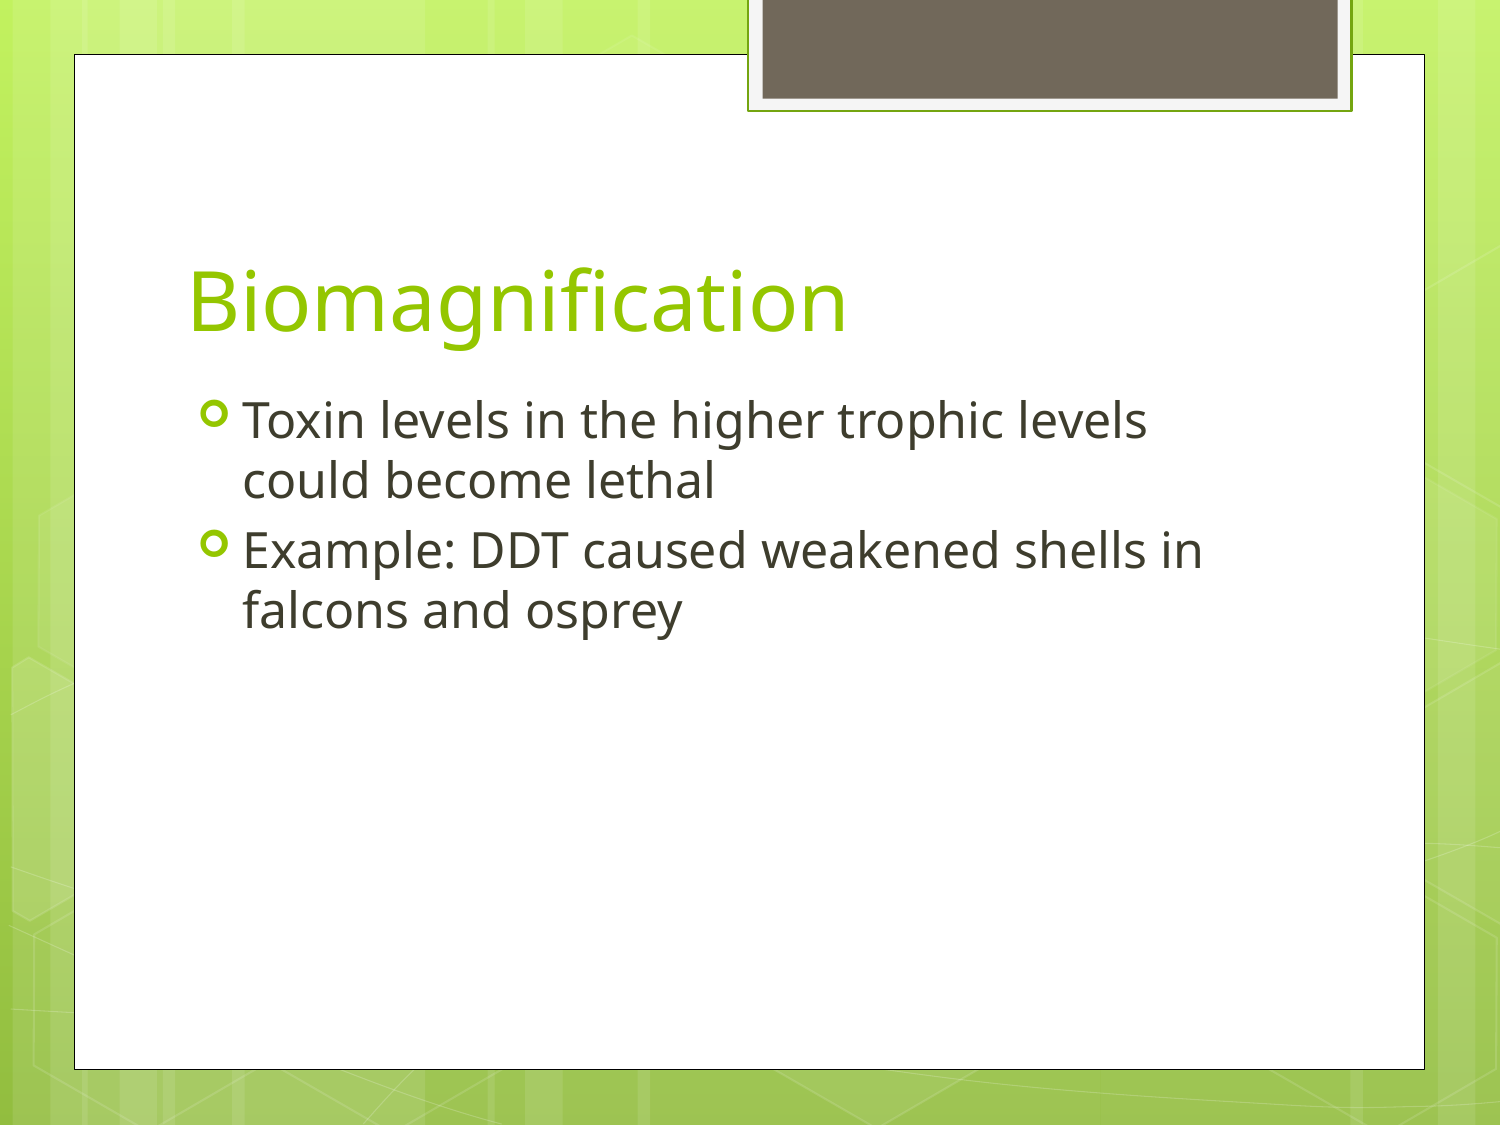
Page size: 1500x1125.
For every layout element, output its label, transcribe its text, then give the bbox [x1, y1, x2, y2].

title Biomagnification [171, 168, 1324, 357]
list Toxin levels in the higher trophic levels could become lethal Example: DDT caused weakened shells in falcons and osprey [171, 381, 1283, 957]
